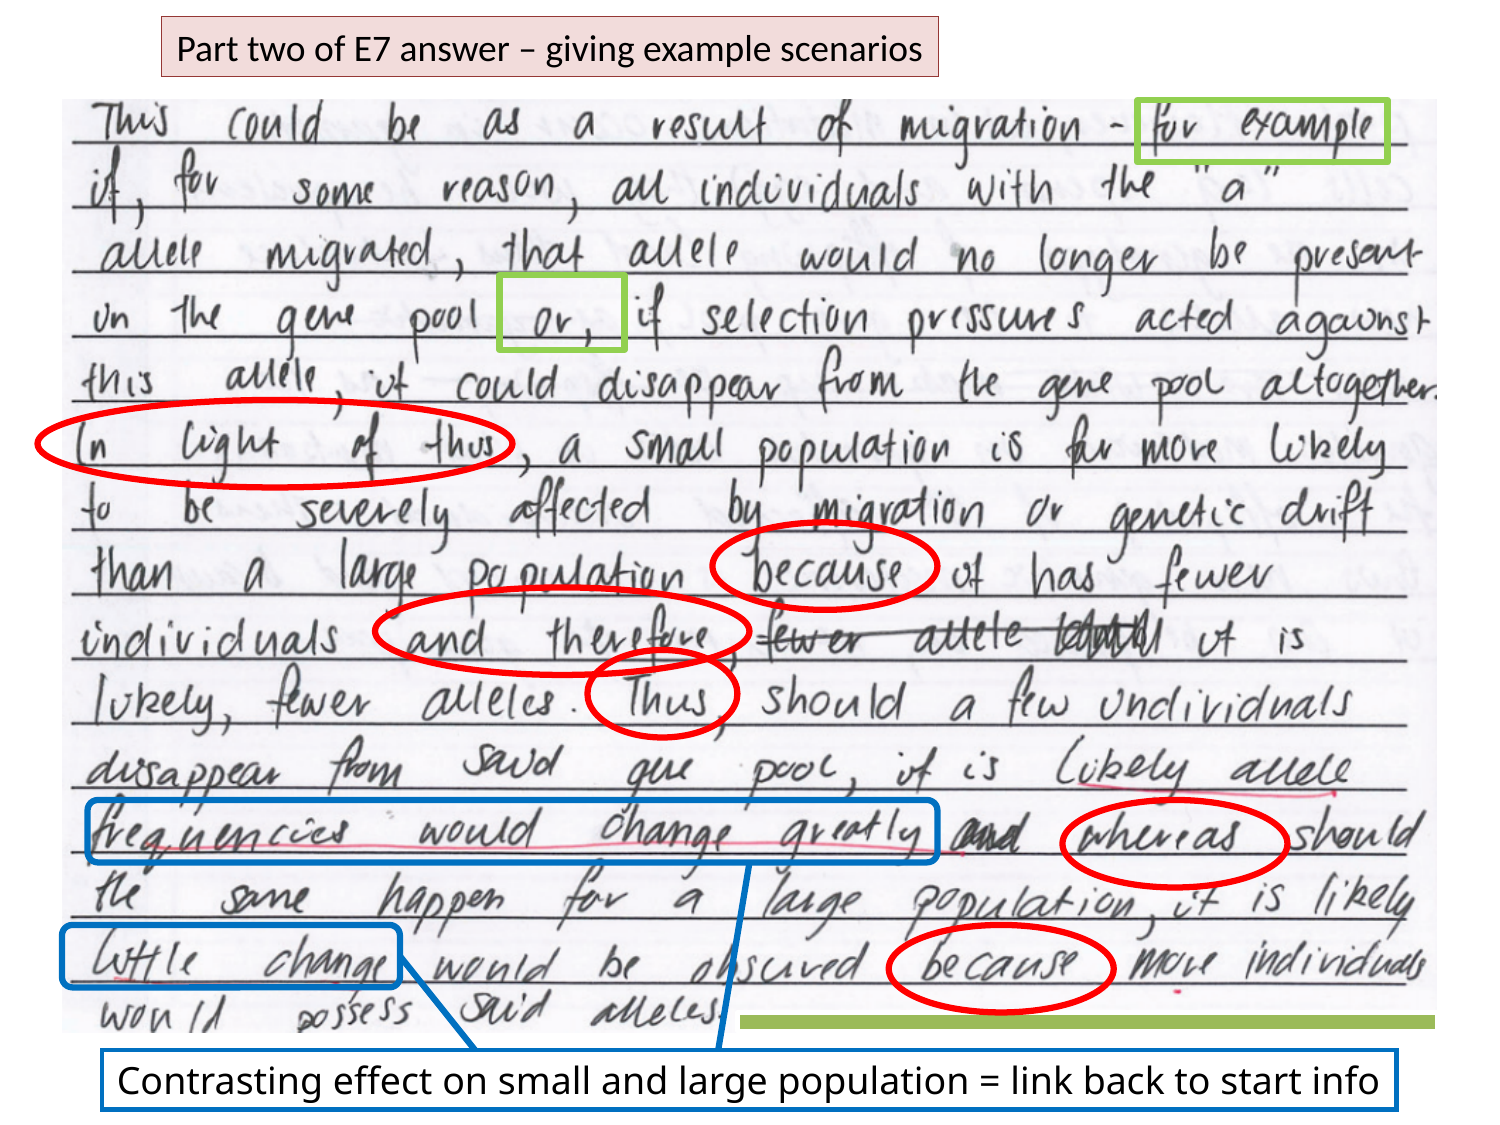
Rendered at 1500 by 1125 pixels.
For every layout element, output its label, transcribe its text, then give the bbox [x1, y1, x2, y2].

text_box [717, 862, 750, 1051]
text_box Contrasting effect on small and large population = link back to start info [102, 1049, 1397, 1110]
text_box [399, 955, 476, 1051]
text_box Part two of E7 answer – giving example scenarios [161, 16, 939, 77]
picture [61, 99, 1438, 1033]
text_box [35, 424, 56, 463]
